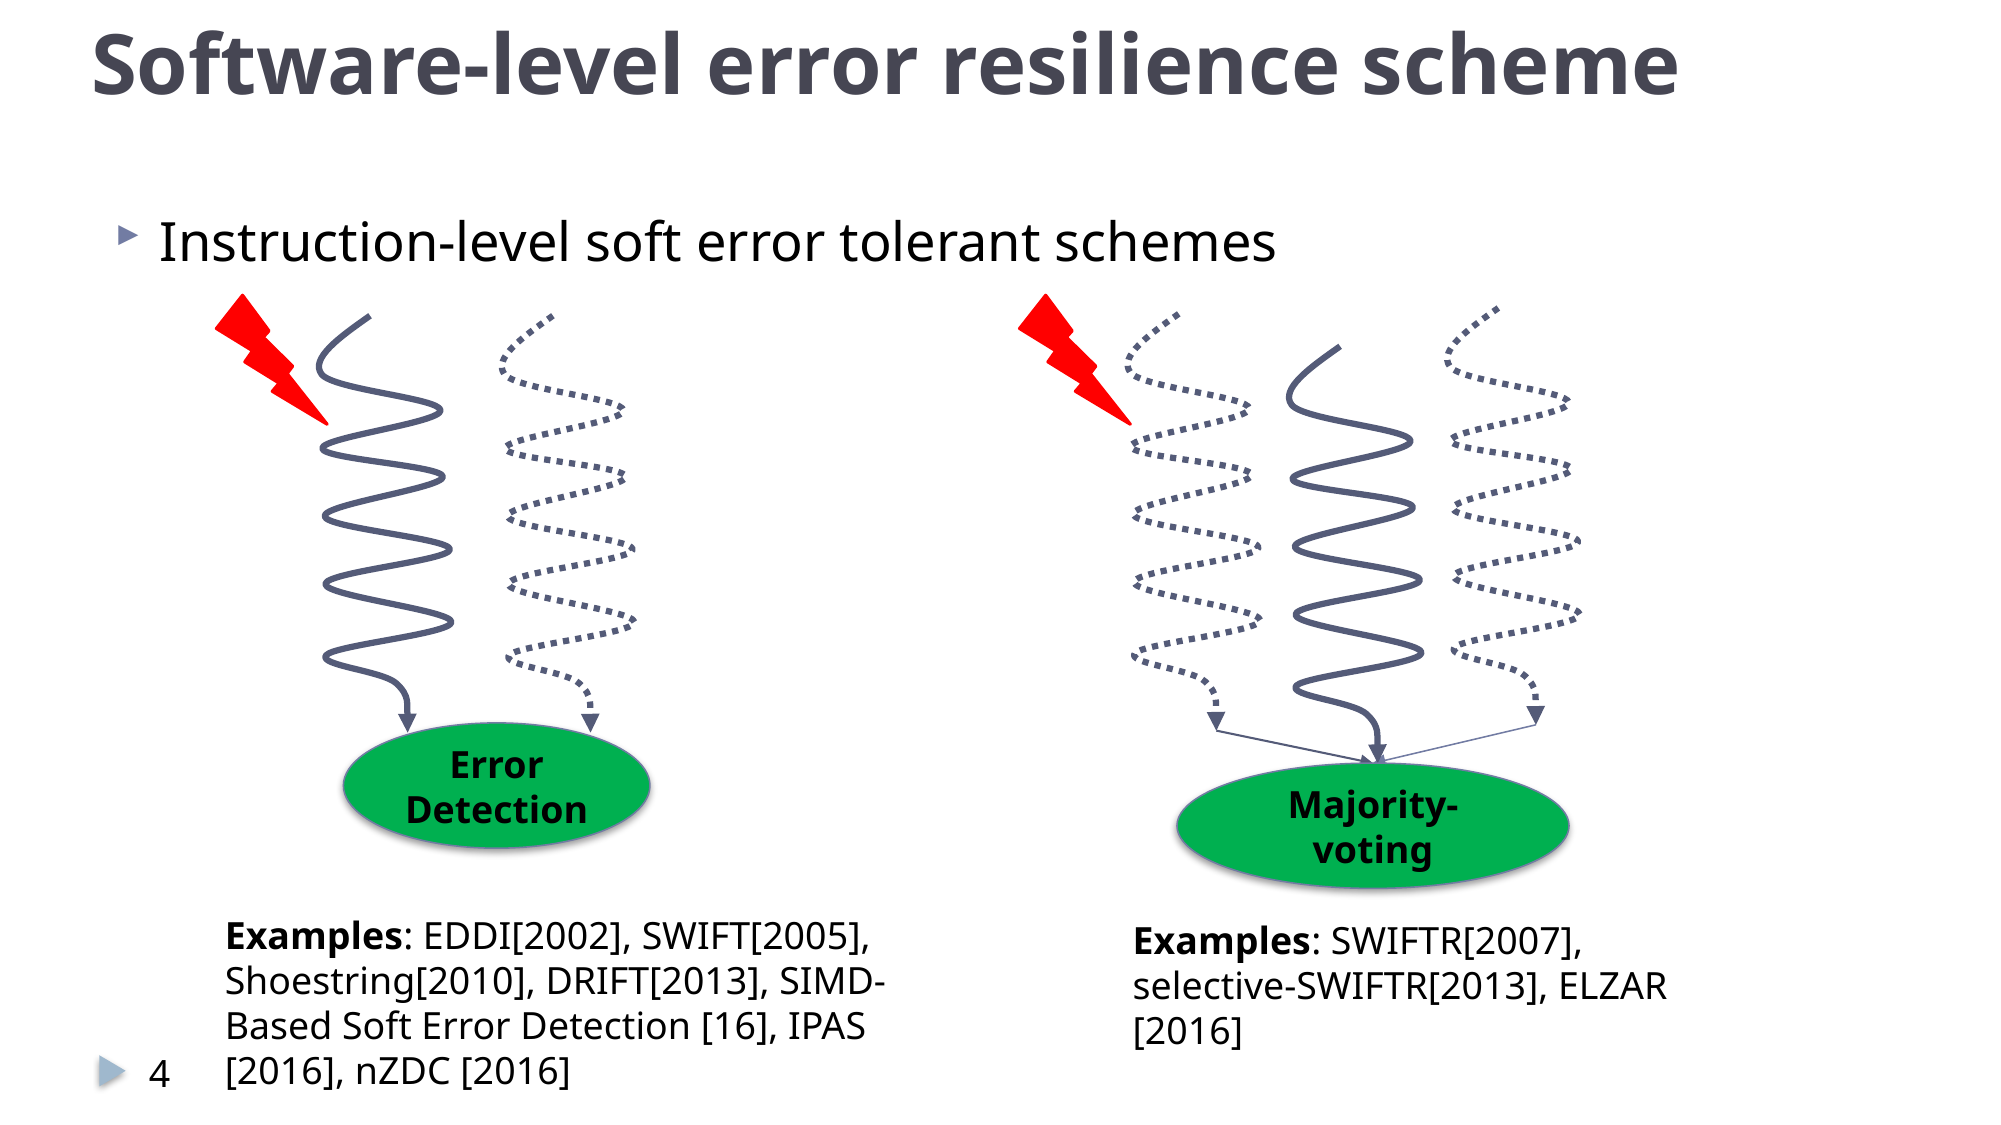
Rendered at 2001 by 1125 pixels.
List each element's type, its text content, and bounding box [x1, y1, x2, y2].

slide_number 4 [134, 1042, 210, 1103]
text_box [225, 290, 651, 849]
title Software-level error resilience scheme [76, 0, 1877, 119]
text_box Examples: EDDI[2002], SWIFT[2005], Shoestring[2010], DRIFT[2013], SIMD-Based Soft Error Detection [16], IPAS [2016], nZDC [2016] [210, 904, 917, 1125]
list Instruction-level soft error tolerant schemes [99, 200, 1966, 1010]
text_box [1029, 290, 1765, 1062]
